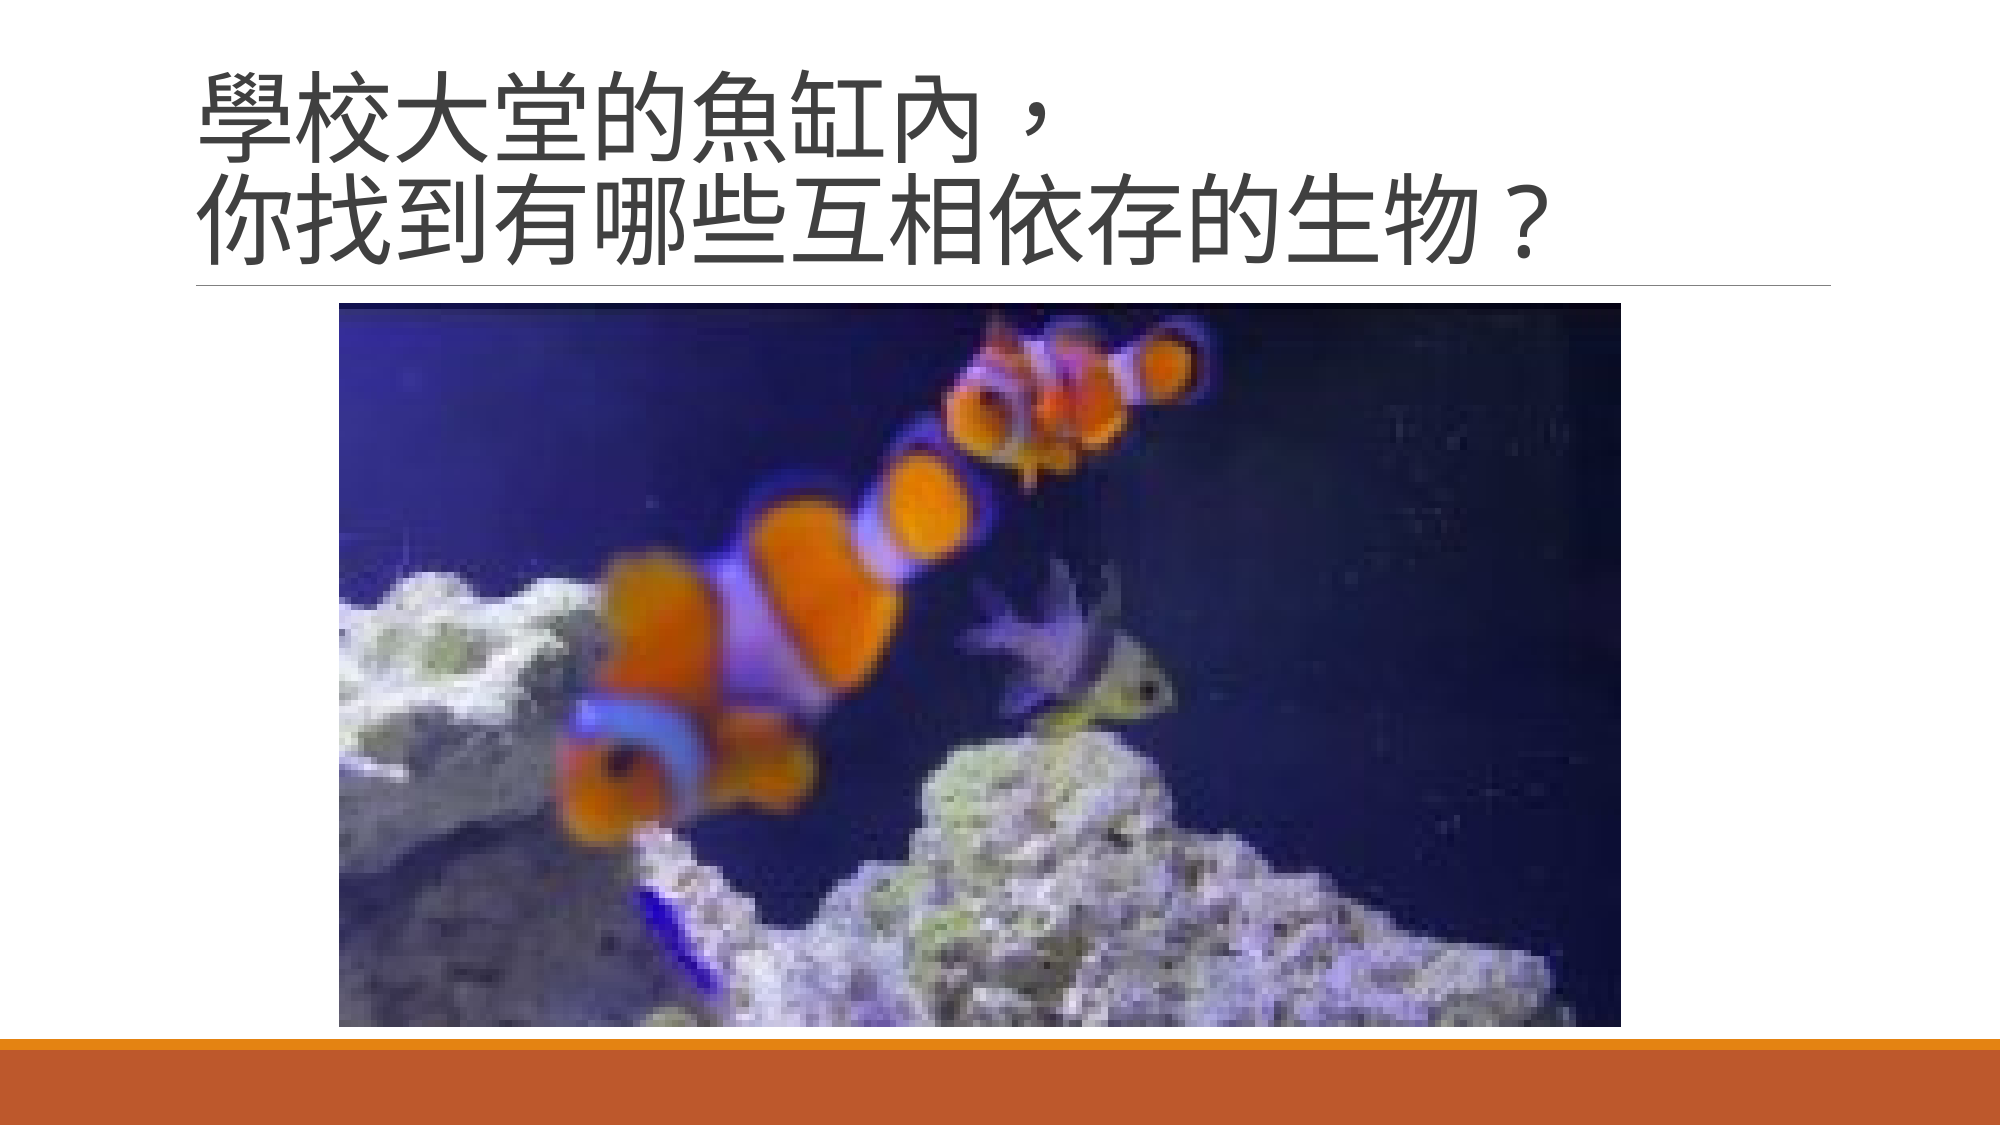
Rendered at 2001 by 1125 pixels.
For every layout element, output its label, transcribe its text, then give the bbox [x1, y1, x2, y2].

title 學校大堂的魚缸內， 你找到有哪些互相依存的生物? [180, 47, 1830, 285]
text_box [337, 302, 1623, 1029]
